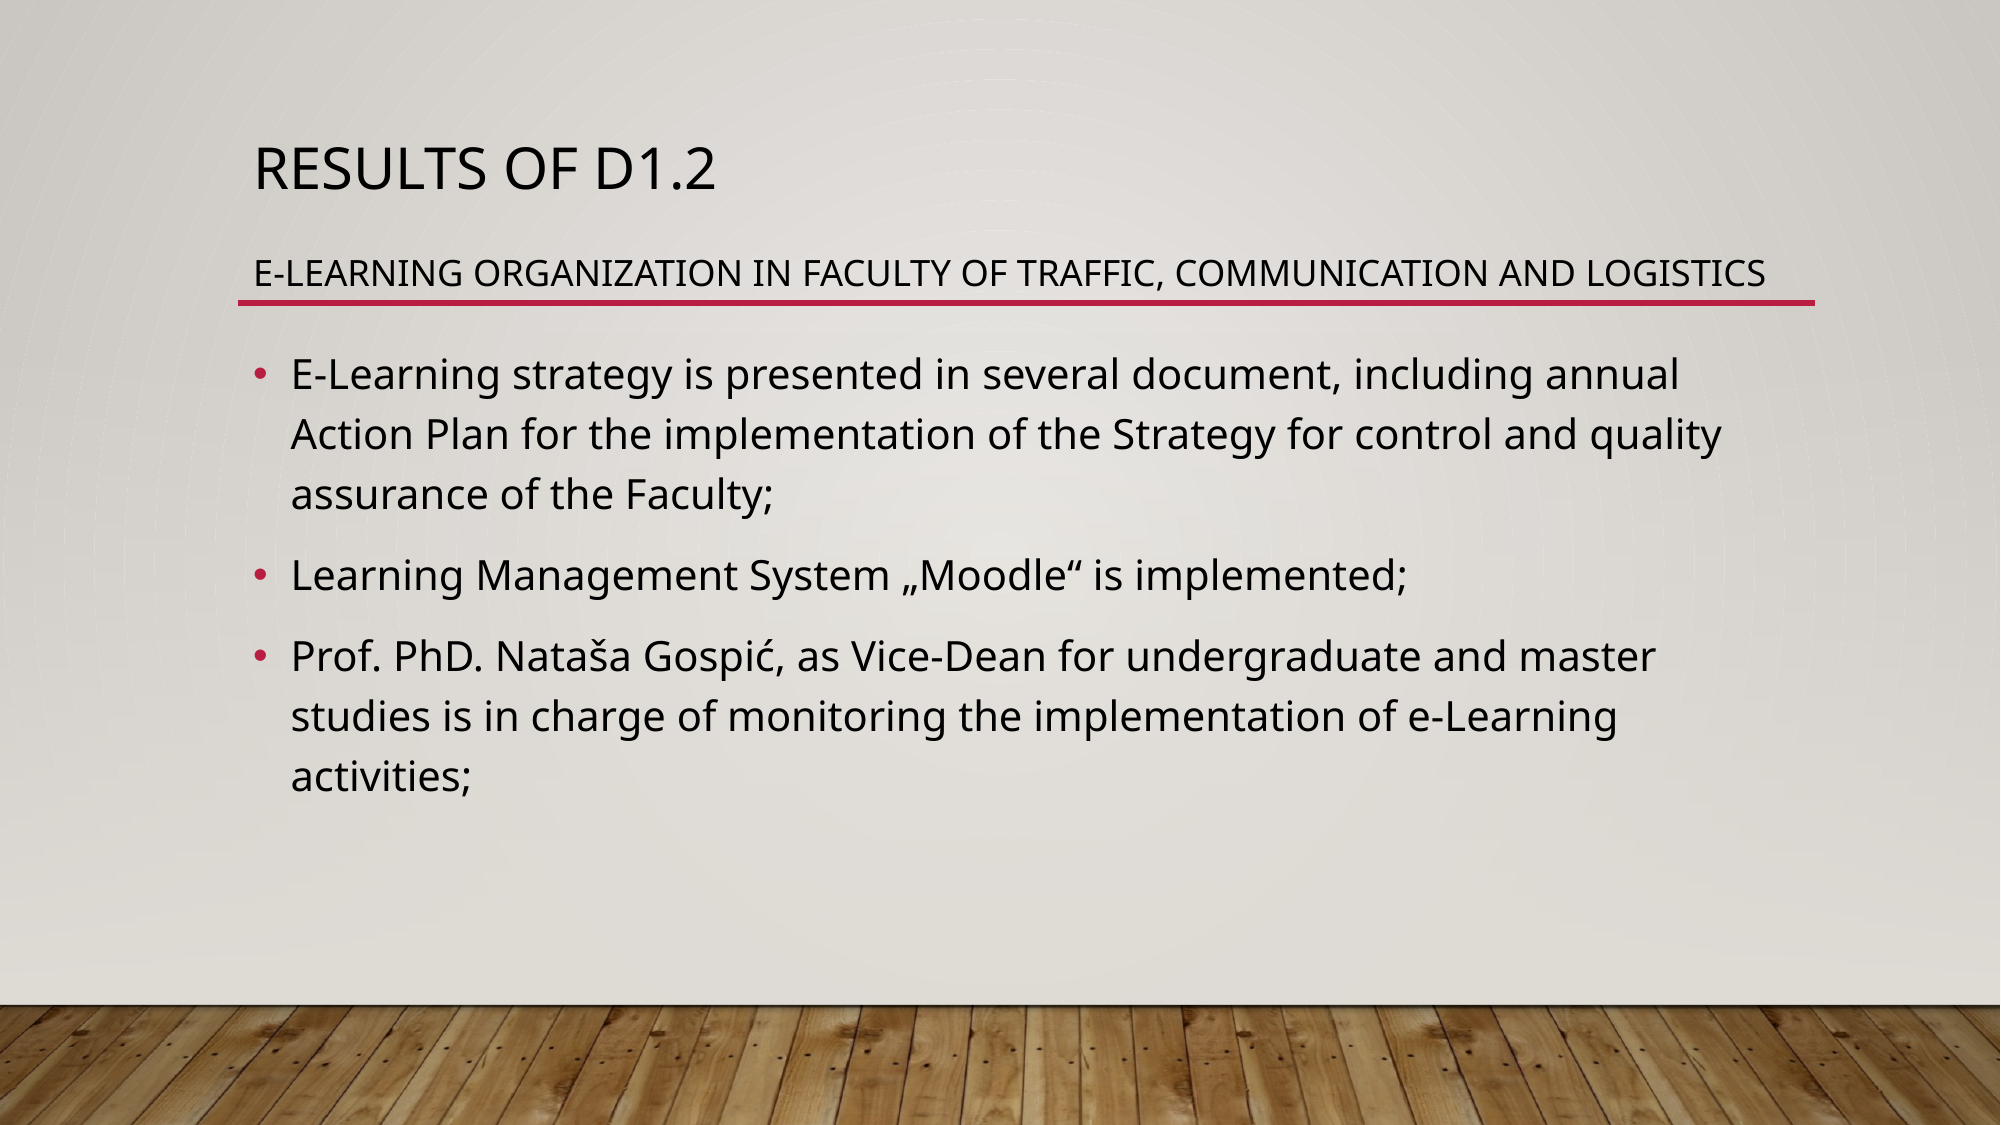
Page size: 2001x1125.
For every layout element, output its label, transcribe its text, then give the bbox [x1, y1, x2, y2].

title Results of d1.2 E-learning organization in Faculty of traffic, communication and logistics [238, 131, 1814, 305]
list E-Learning strategy is presented in several document, including annual Action Plan for the implementation of the Strategy for control and quality assurance of the Faculty; Learning Management System „Moodle“ is implemented; Prof. PhD. Nataša Gospić, as Vice-Dean for undergraduate and master studies is in charge of monitoring the implementation of e-Learning activities; [238, 330, 1814, 897]
picture [0, 1005, 2000, 1125]
